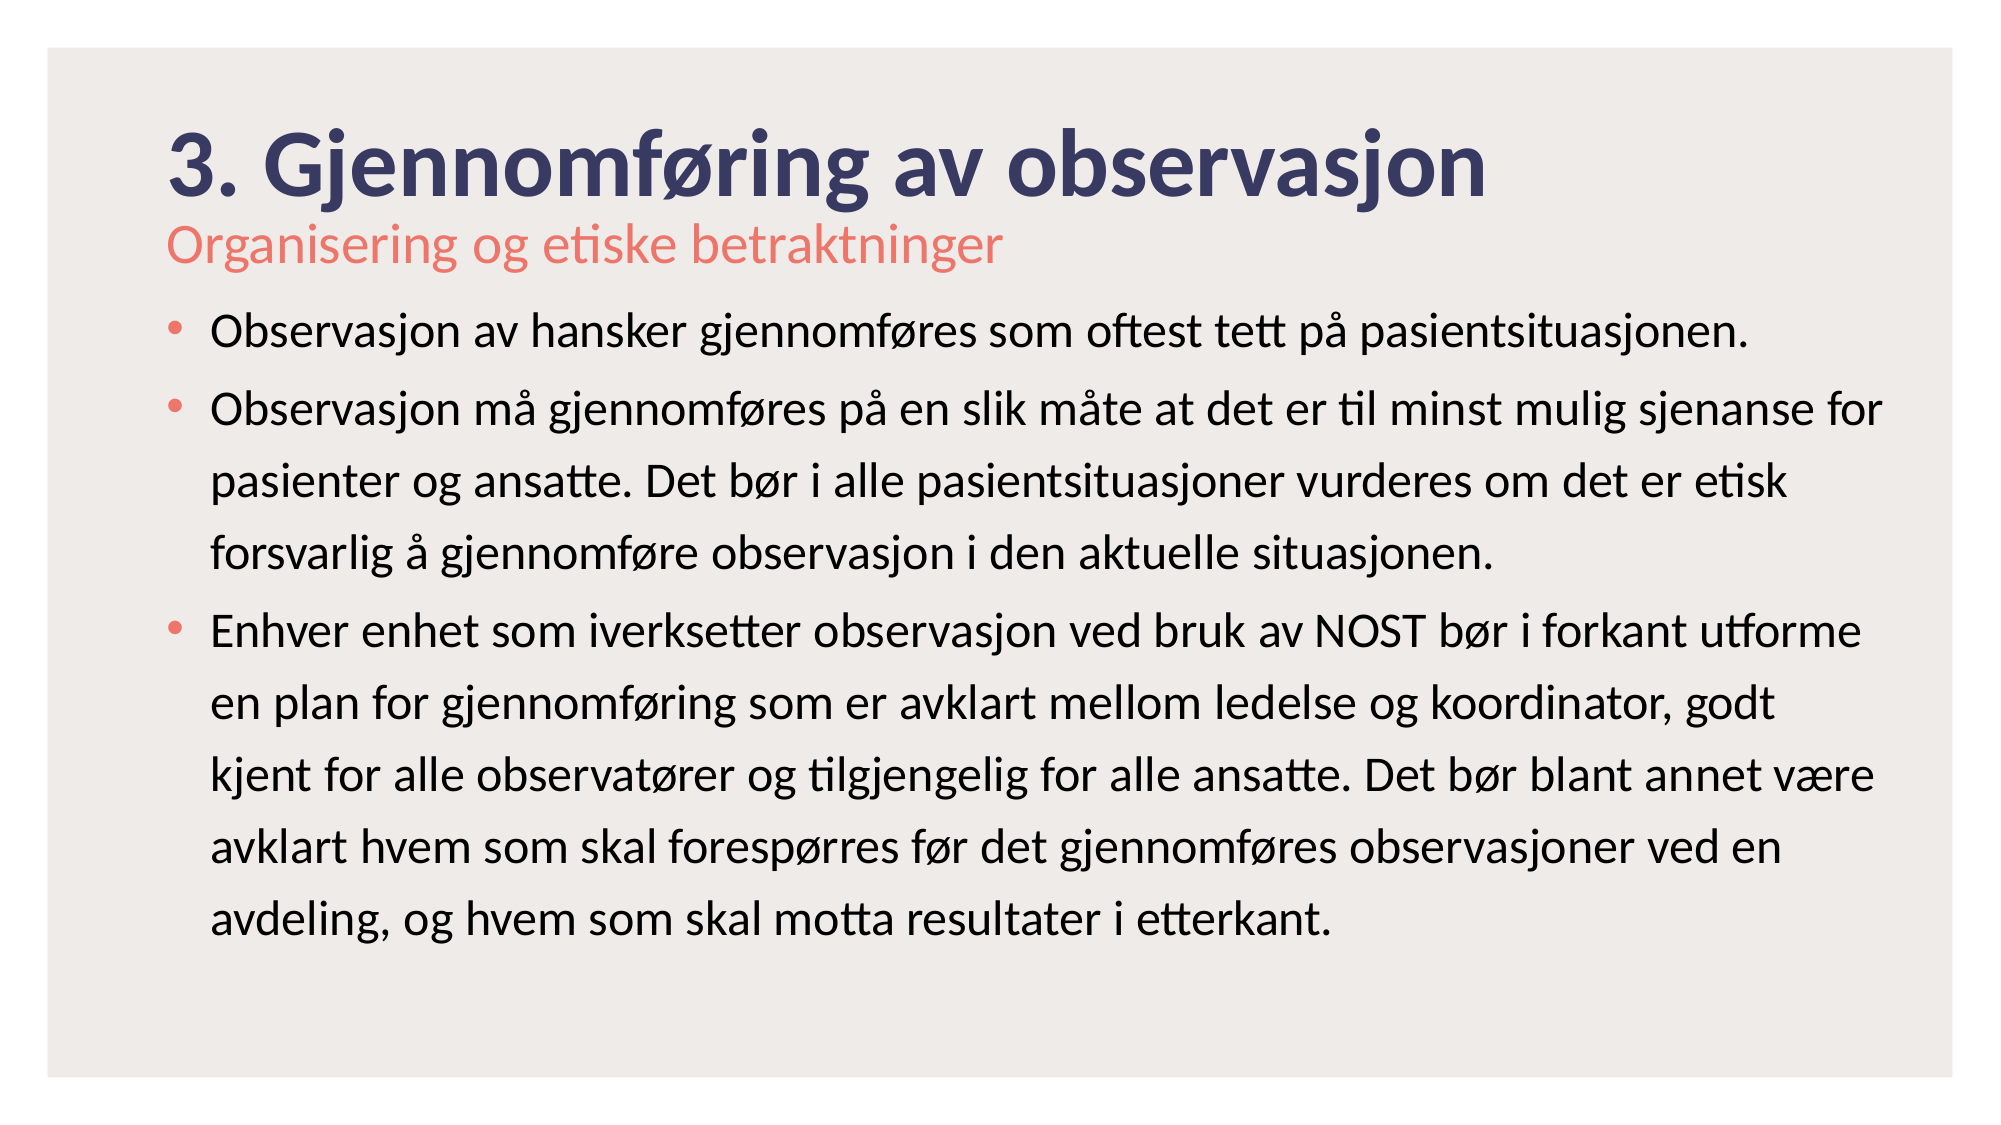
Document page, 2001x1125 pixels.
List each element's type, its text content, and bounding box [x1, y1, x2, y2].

text_box Organisering og etiske betraktninger Observasjon av hansker gjennomføres som oftest tett på pasientsituasjonen. Observasjon må gjennomføres på en slik måte at det er til minst mulig sjenanse for pasienter og ansatte. Det bør i alle pasientsituasjoner vurderes om det er etisk forsvarlig å gjennomføre observasjon i den aktuelle situasjonen. Enhver enhet som iverksetter observasjon ved bruk av NOST bør i forkant utforme en plan for gjennomføring som er avklart mellom ledelse og koordinator, godt kjent for alle observatører og tilgjengelig for alle ansatte. Det bør blant annet være avklart hvem som skal forespørres før det gjennomføres observasjoner ved en avdeling, og hvem som skal motta resultater i etterkant. [164, 179, 1889, 946]
title 3. Gjennomføring av observasjon [164, 97, 1497, 179]
